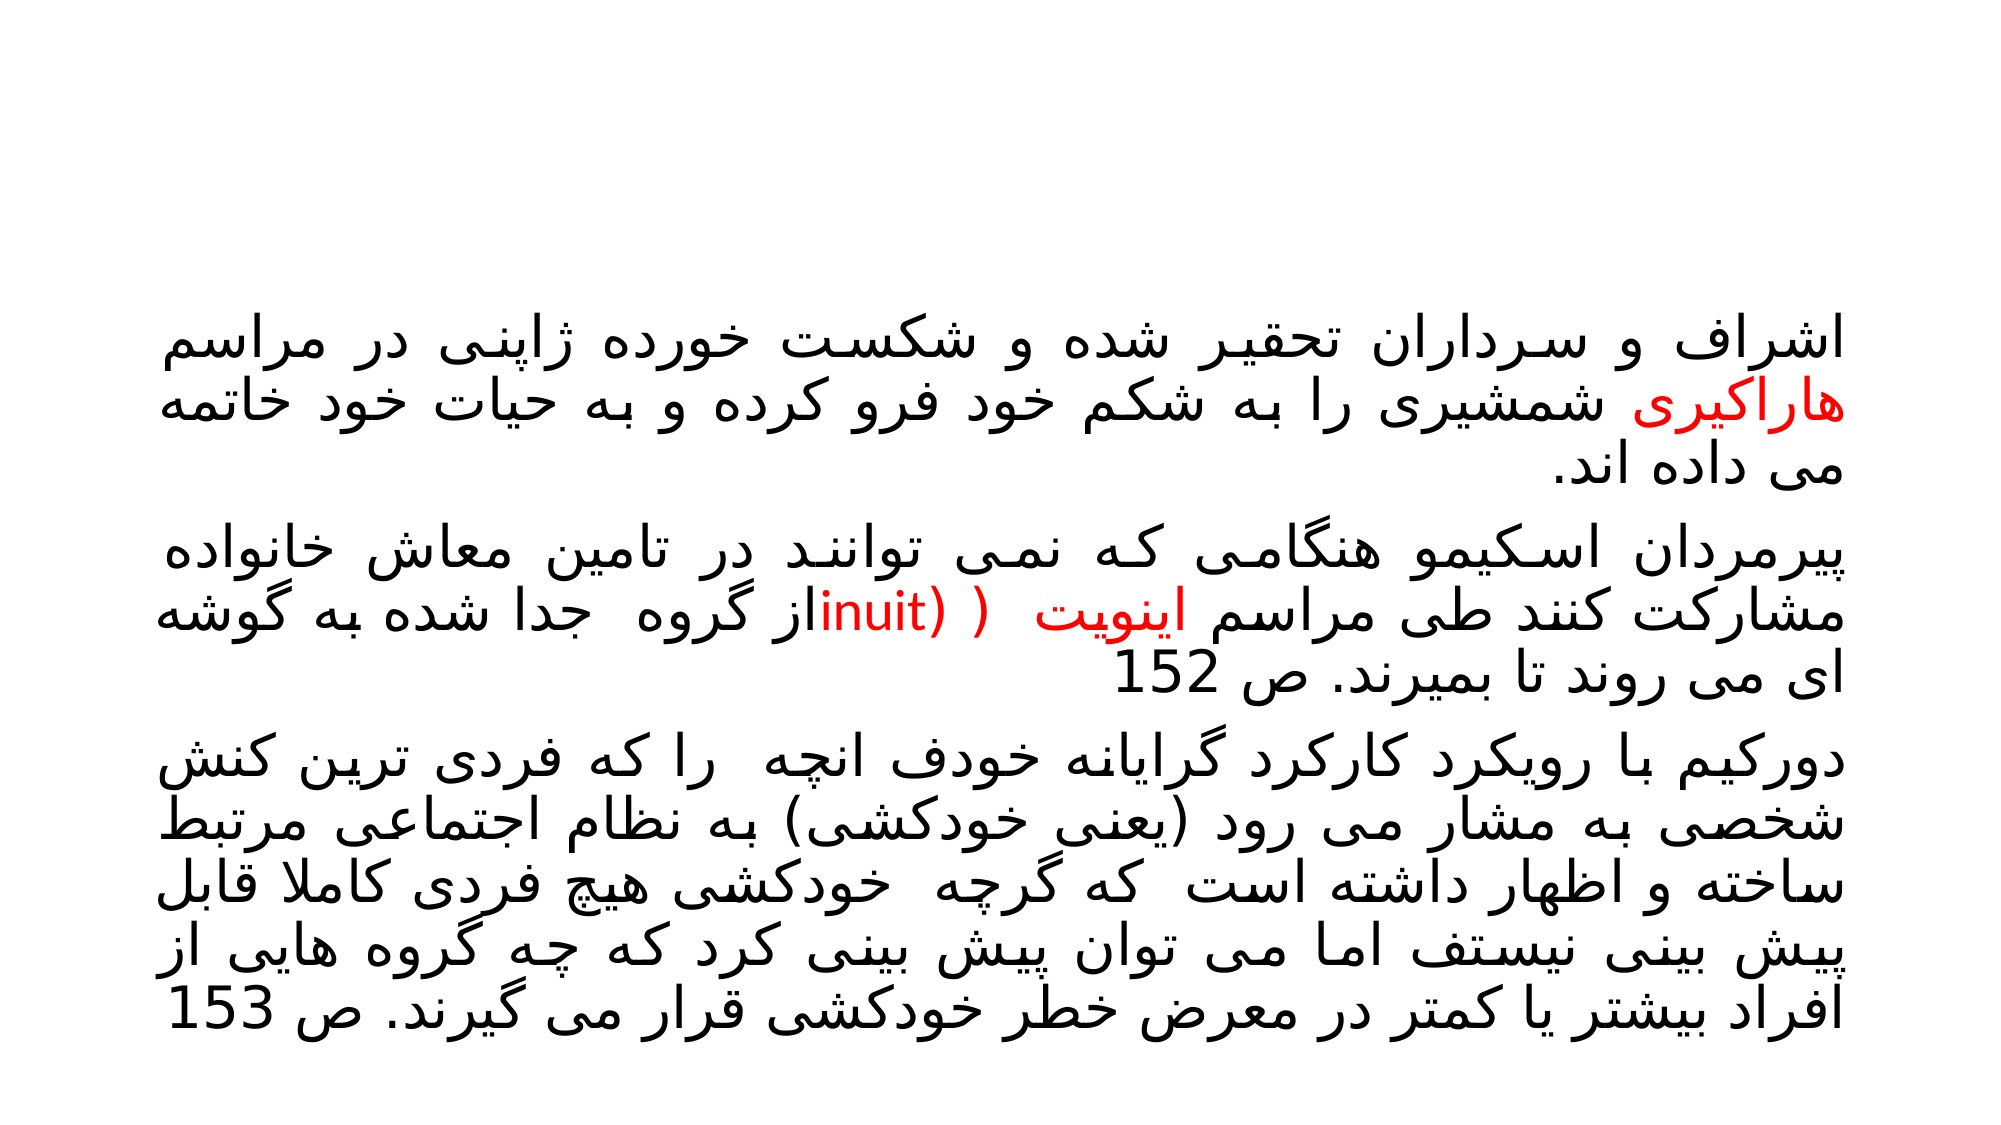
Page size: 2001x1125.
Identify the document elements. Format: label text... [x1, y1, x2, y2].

list اشراف و سرداران تحقیر شده و شکست خورده ژاپنی در مراسم هاراکیری شمشیری را به شکم خود فرو کرده و به حیات خود خاتمه می داده اند. پیرمردان اسکیمو هنگامی که نمی توانند در تامین معاش خانواده مشارکت کنند طی مراسم اینویت ( (inuitاز گروه جدا شده به گوشه ای می روند تا بمیرند. ص 152 دورکیم با رویکرد کارکرد گرایانه خودف انچه را که فردی ترین کنش شخصی به مشار می رود (یعنی خودکشی) به نظام اجتماعی مرتبط ساخته و اظهار داشته است که گرچه خودکشی هیچ فردی کاملا قابل پیش بینی نیستف اما می توان پیش بینی کرد که چه گروه هایی از افراد بیشتر یا کمتر در معرض خطر خودکشی قرار می گیرند. ص 153 [137, 299, 1863, 1014]
